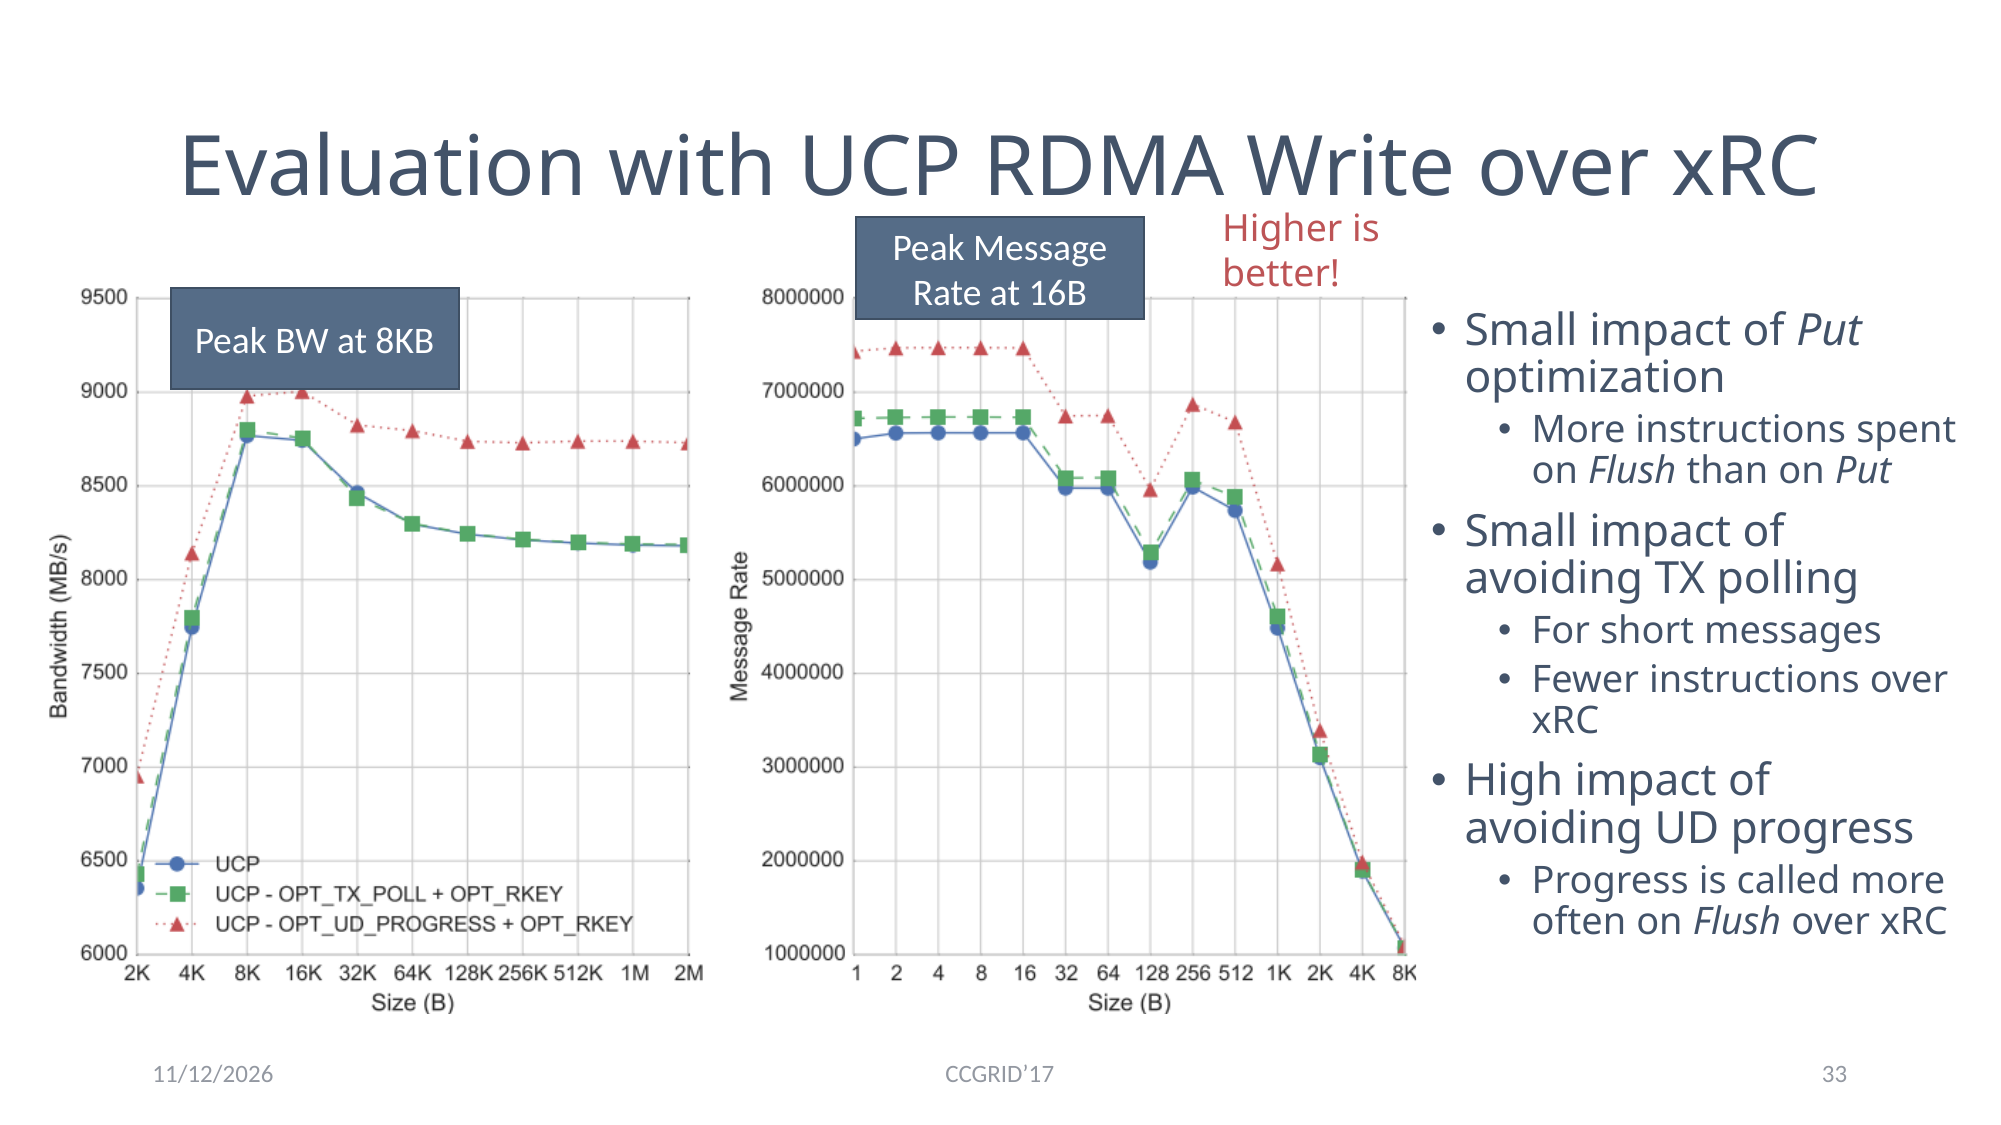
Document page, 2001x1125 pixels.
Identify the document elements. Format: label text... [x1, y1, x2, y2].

list Small impact of Put optimization More instructions spent on Flush than on Put Small impact of avoiding TX polling For short messages Fewer instructions over xRC High impact of avoiding UD progress Progress is called more often on Flush over xRC [1417, 299, 1974, 1014]
title Evaluation with UCP RDMA Write over xRC [137, 59, 1863, 278]
picture [48, 287, 1417, 1014]
slide_number 32 [1412, 1042, 1863, 1103]
footer CCGRID’17 [662, 1042, 1338, 1103]
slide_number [137, 1042, 588, 1103]
text_box Higher is better! [1207, 196, 1483, 301]
text_box Peak Message Rate at 16B [855, 216, 1145, 287]
